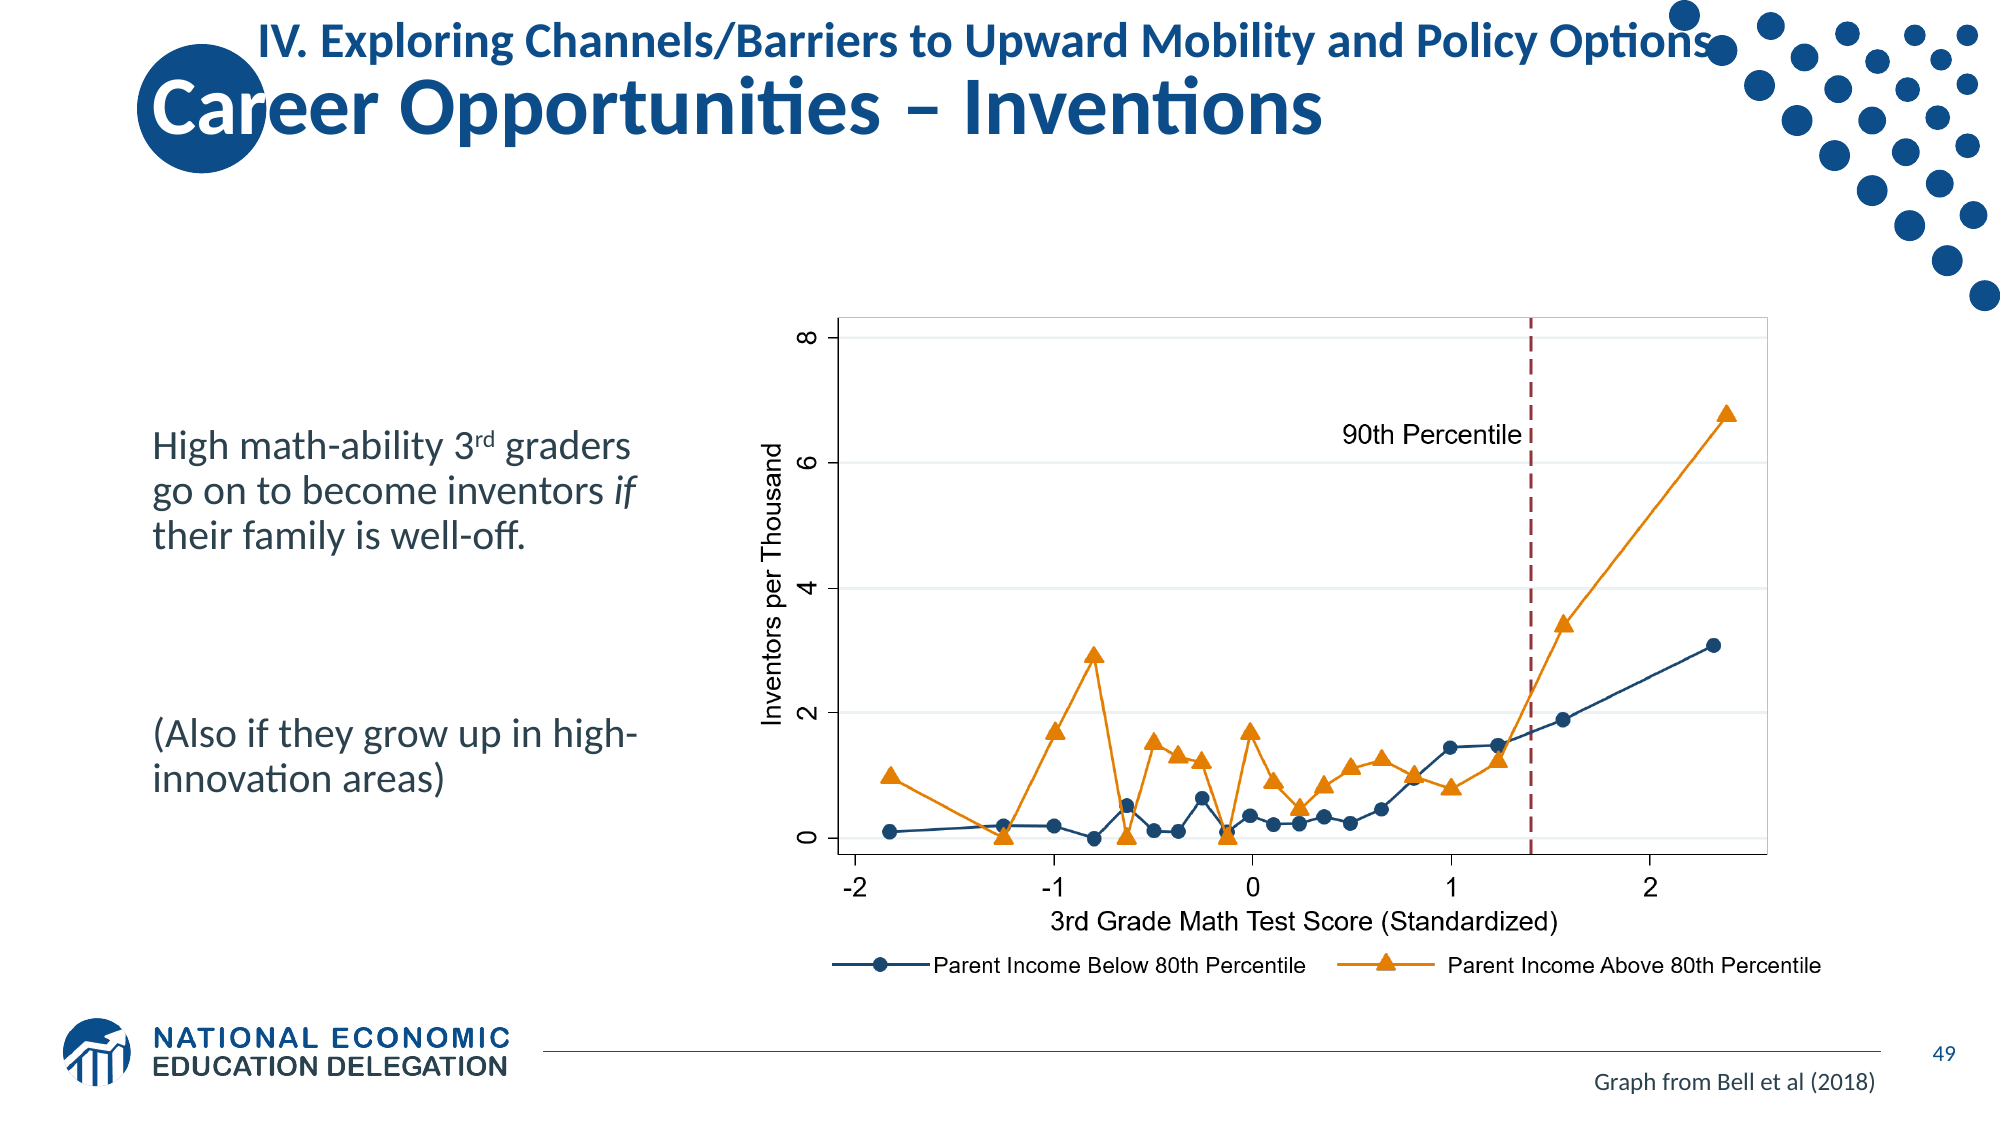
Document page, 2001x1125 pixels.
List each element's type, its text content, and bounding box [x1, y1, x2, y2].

picture [55, 1013, 520, 1091]
picture [746, 271, 1835, 992]
title Career Opportunities – Inventions [137, 0, 1863, 217]
text_box Graph from Bell et al (2018) [1579, 1058, 2000, 1103]
slide_number 49 [1521, 1022, 1972, 1082]
list High math-ability 3rd graders go on to become inventors if their family is well-off. (Also if they grow up in high-innovation areas) [137, 395, 687, 831]
text_box IV. Exploring Channels/Barriers to Upward Mobility and Policy Options [242, 0, 1729, 76]
